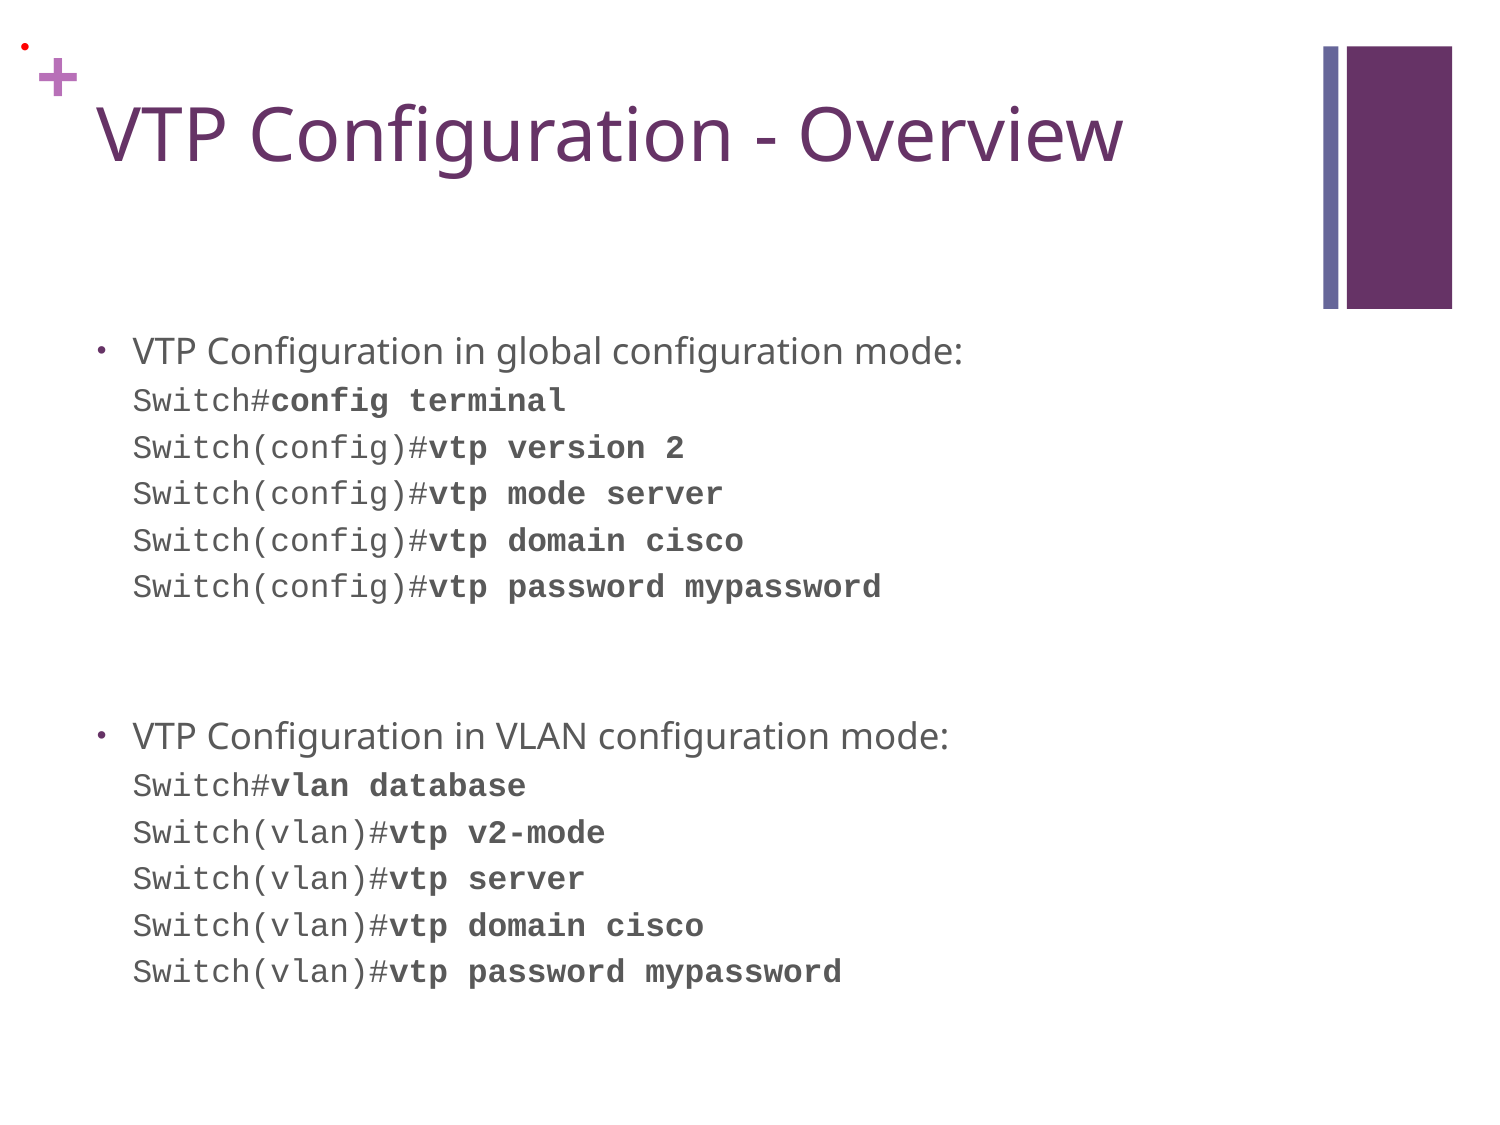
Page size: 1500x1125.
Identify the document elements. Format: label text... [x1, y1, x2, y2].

list VTP Configuration in global configuration mode: Switch#config terminal Switch(config)#vtp version 2 Switch(config)#vtp mode server Switch(config)#vtp domain cisco Switch(config)#vtp password mypassword VTP Configuration in VLAN configuration mode: Switch#vlan database Switch(vlan)#vtp v2-mode Switch(vlan)#vtp server Switch(vlan)#vtp domain cisco Switch(vlan)#vtp password mypassword [81, 324, 1322, 1005]
text_box . [0, 0, 50, 69]
title VTP Configuration - Overview [81, 79, 1322, 263]
